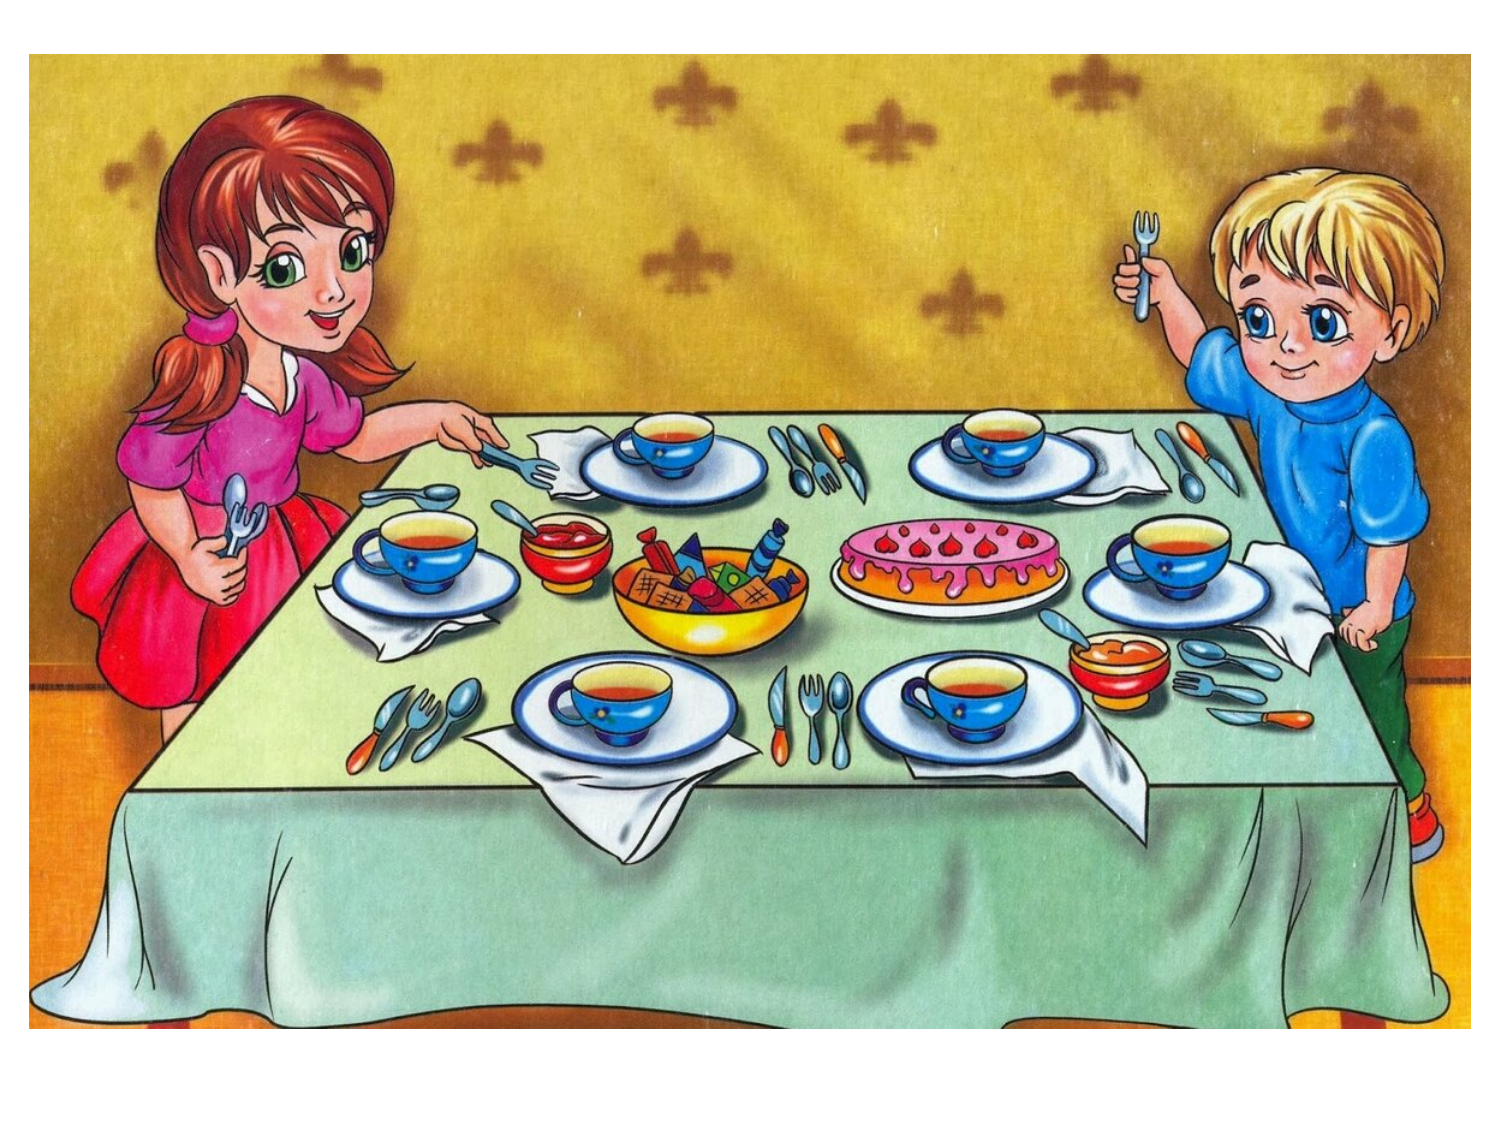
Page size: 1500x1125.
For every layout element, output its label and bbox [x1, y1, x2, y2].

picture [29, 54, 1471, 1029]
